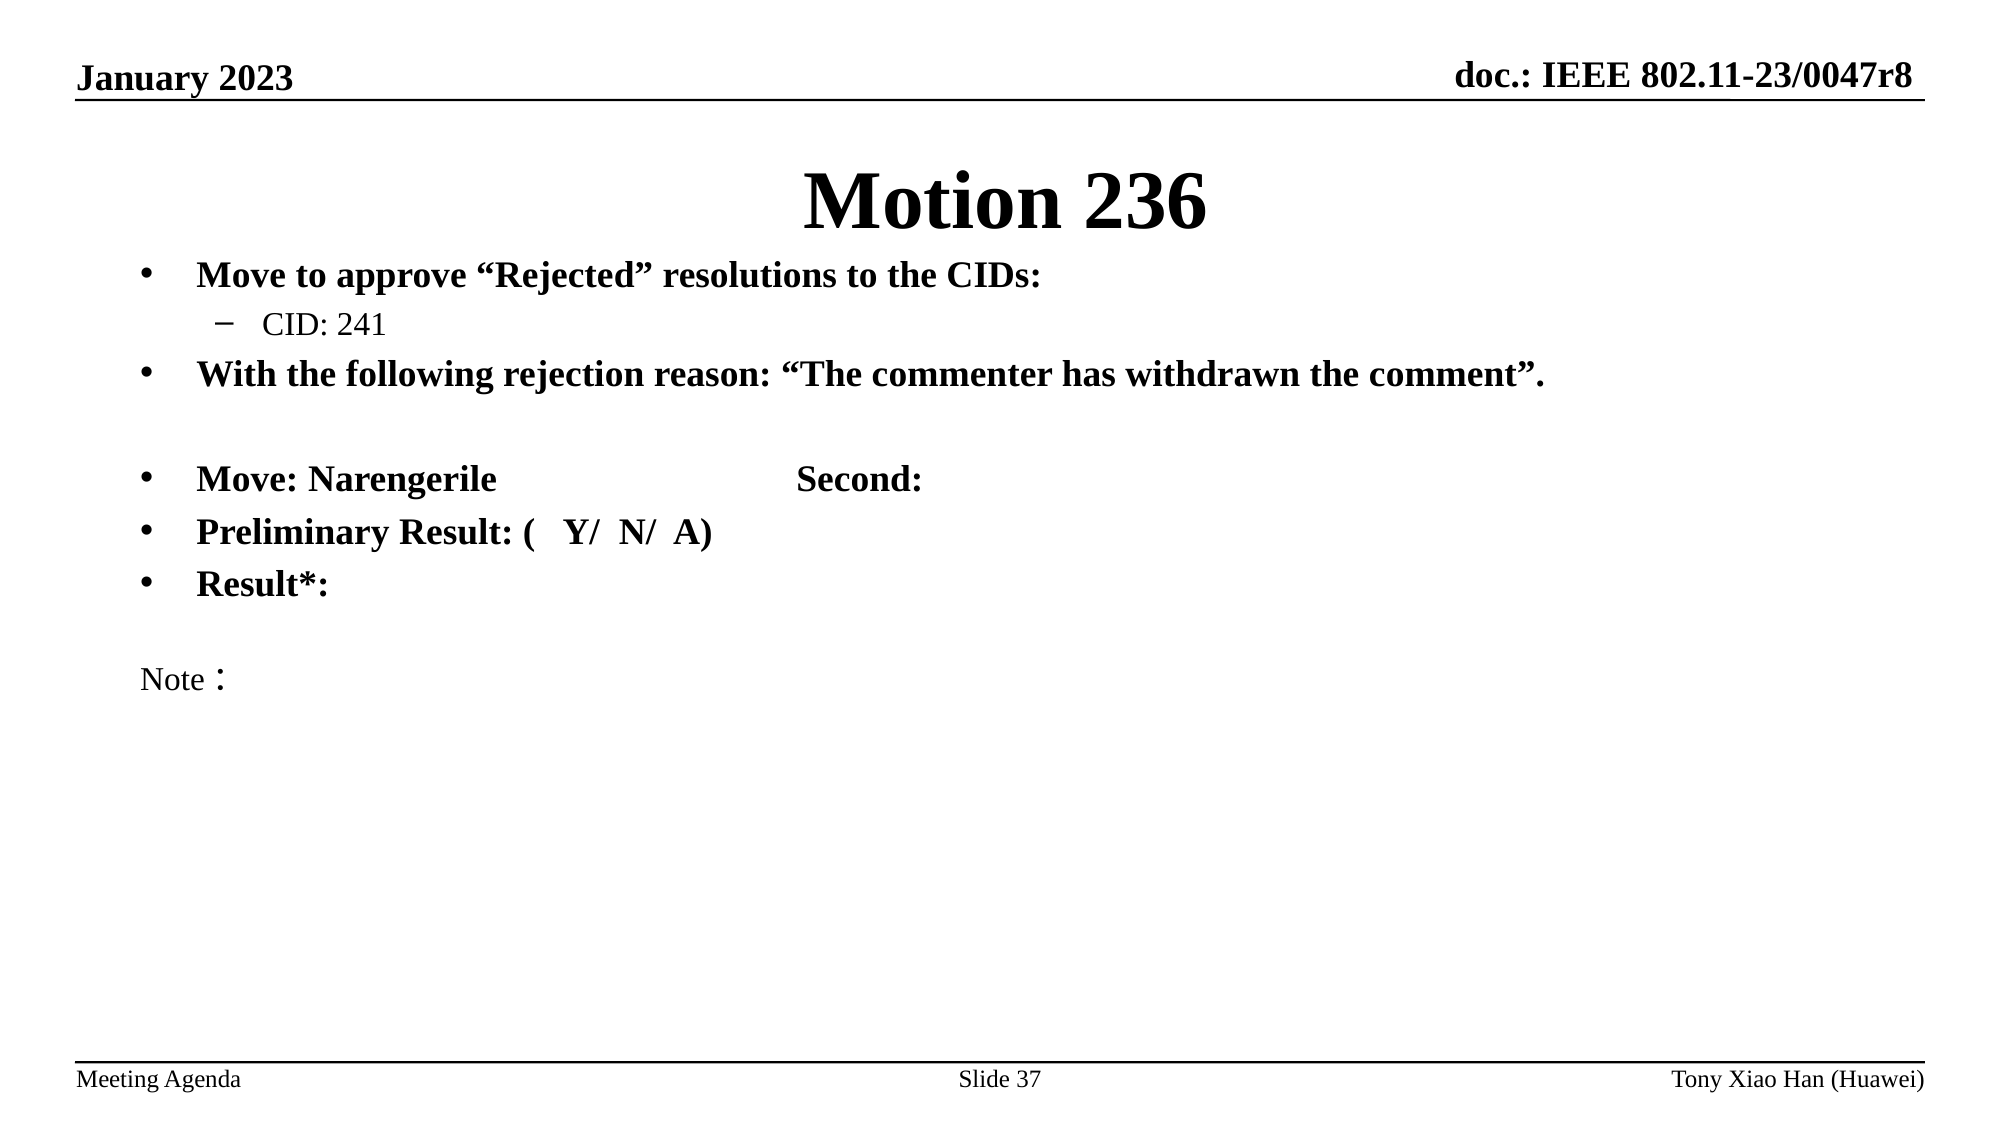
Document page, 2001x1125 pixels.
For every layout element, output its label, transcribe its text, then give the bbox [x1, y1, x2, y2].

text_box Motion 236 [368, 137, 1644, 212]
text_box Move to approve “Rejected” resolutions to the CIDs: CID: 241 With the following rejection reason: “The commenter has withdrawn the comment”. Move: Narengerile Second: Preliminary Result: ( Y/ N/ A) Result*: Note： [125, 212, 1888, 900]
